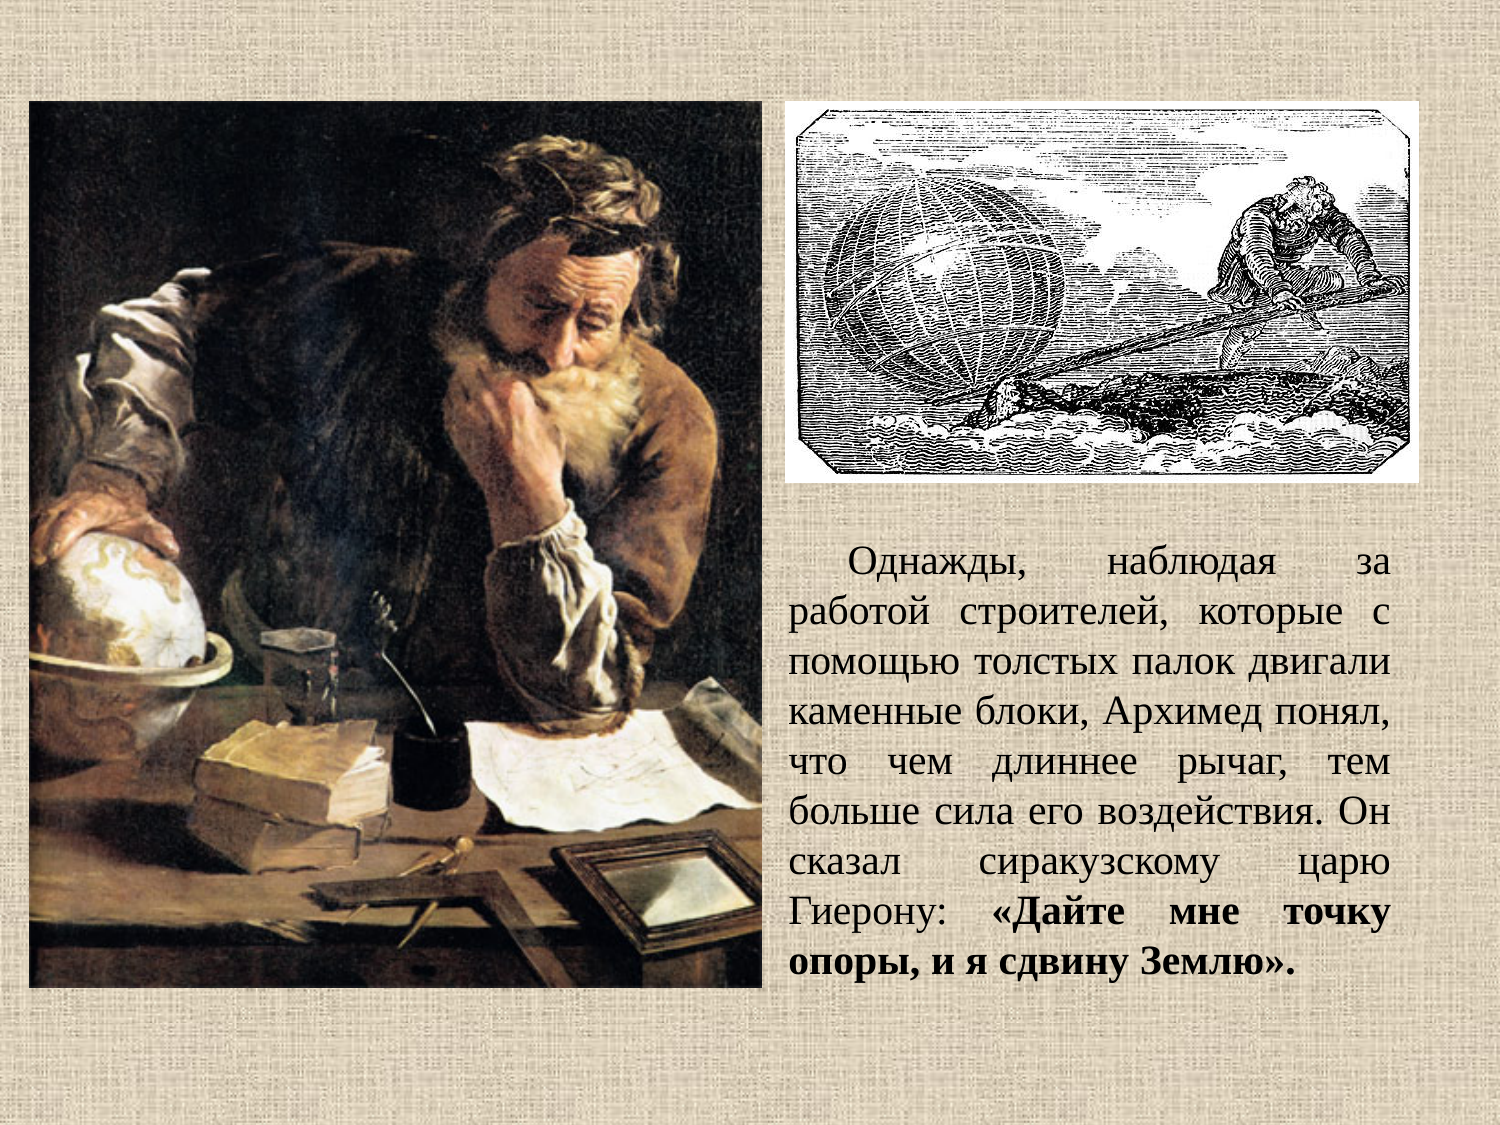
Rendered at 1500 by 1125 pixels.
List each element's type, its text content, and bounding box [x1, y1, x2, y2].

picture [0, 0, 1500, 1125]
text_box Однажды, наблюдая за работой строителей, которые с помощью толстых палок двигали каменные блоки, Архимед понял, что чем длиннее рычаг, тем больше сила его воздействия. Он сказал сиракузскому царю Гиерону: «Дайте мне точку опоры, и я сдвину Землю». [773, 524, 1407, 991]
